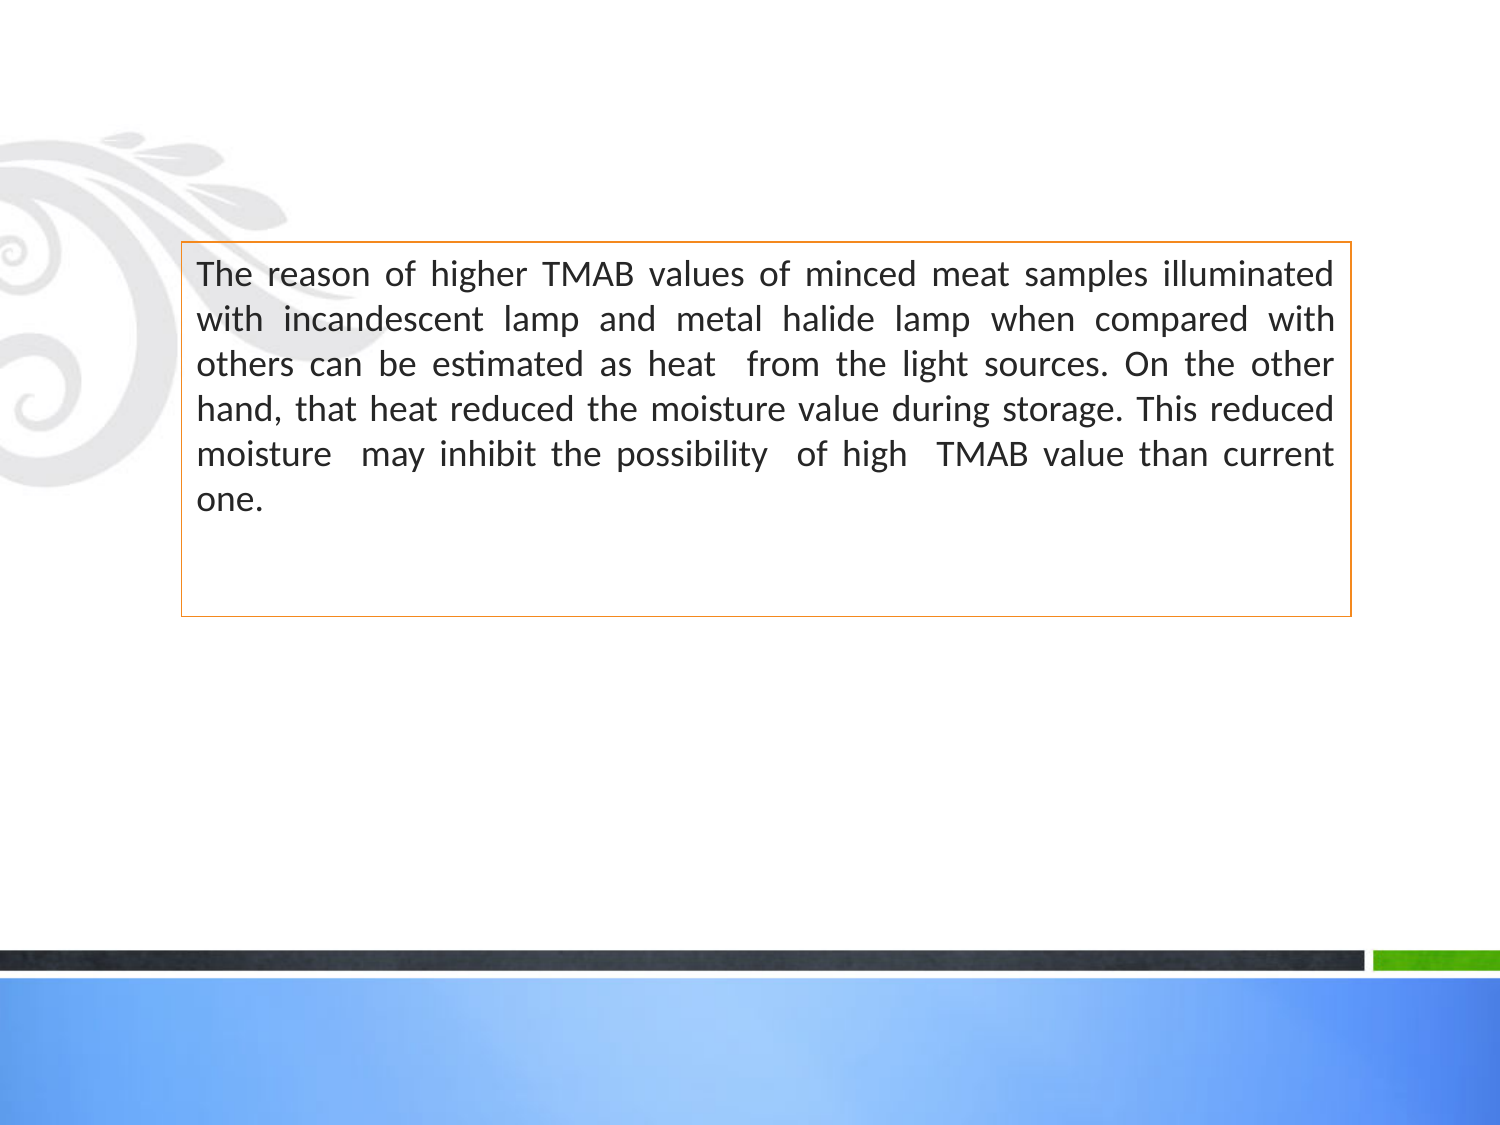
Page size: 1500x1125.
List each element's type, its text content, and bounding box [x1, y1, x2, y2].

picture [0, 0, 1500, 1125]
text_box The reason of higher TMAB values of minced meat samples illuminated with incandescent lamp and metal halide lamp when compared with others can be estimated as heat from the light sources. On the other hand, that heat reduced the moisture value during storage. This reduced moisture may inhibit the possibility of high TMAB value than current one. [181, 241, 1352, 617]
